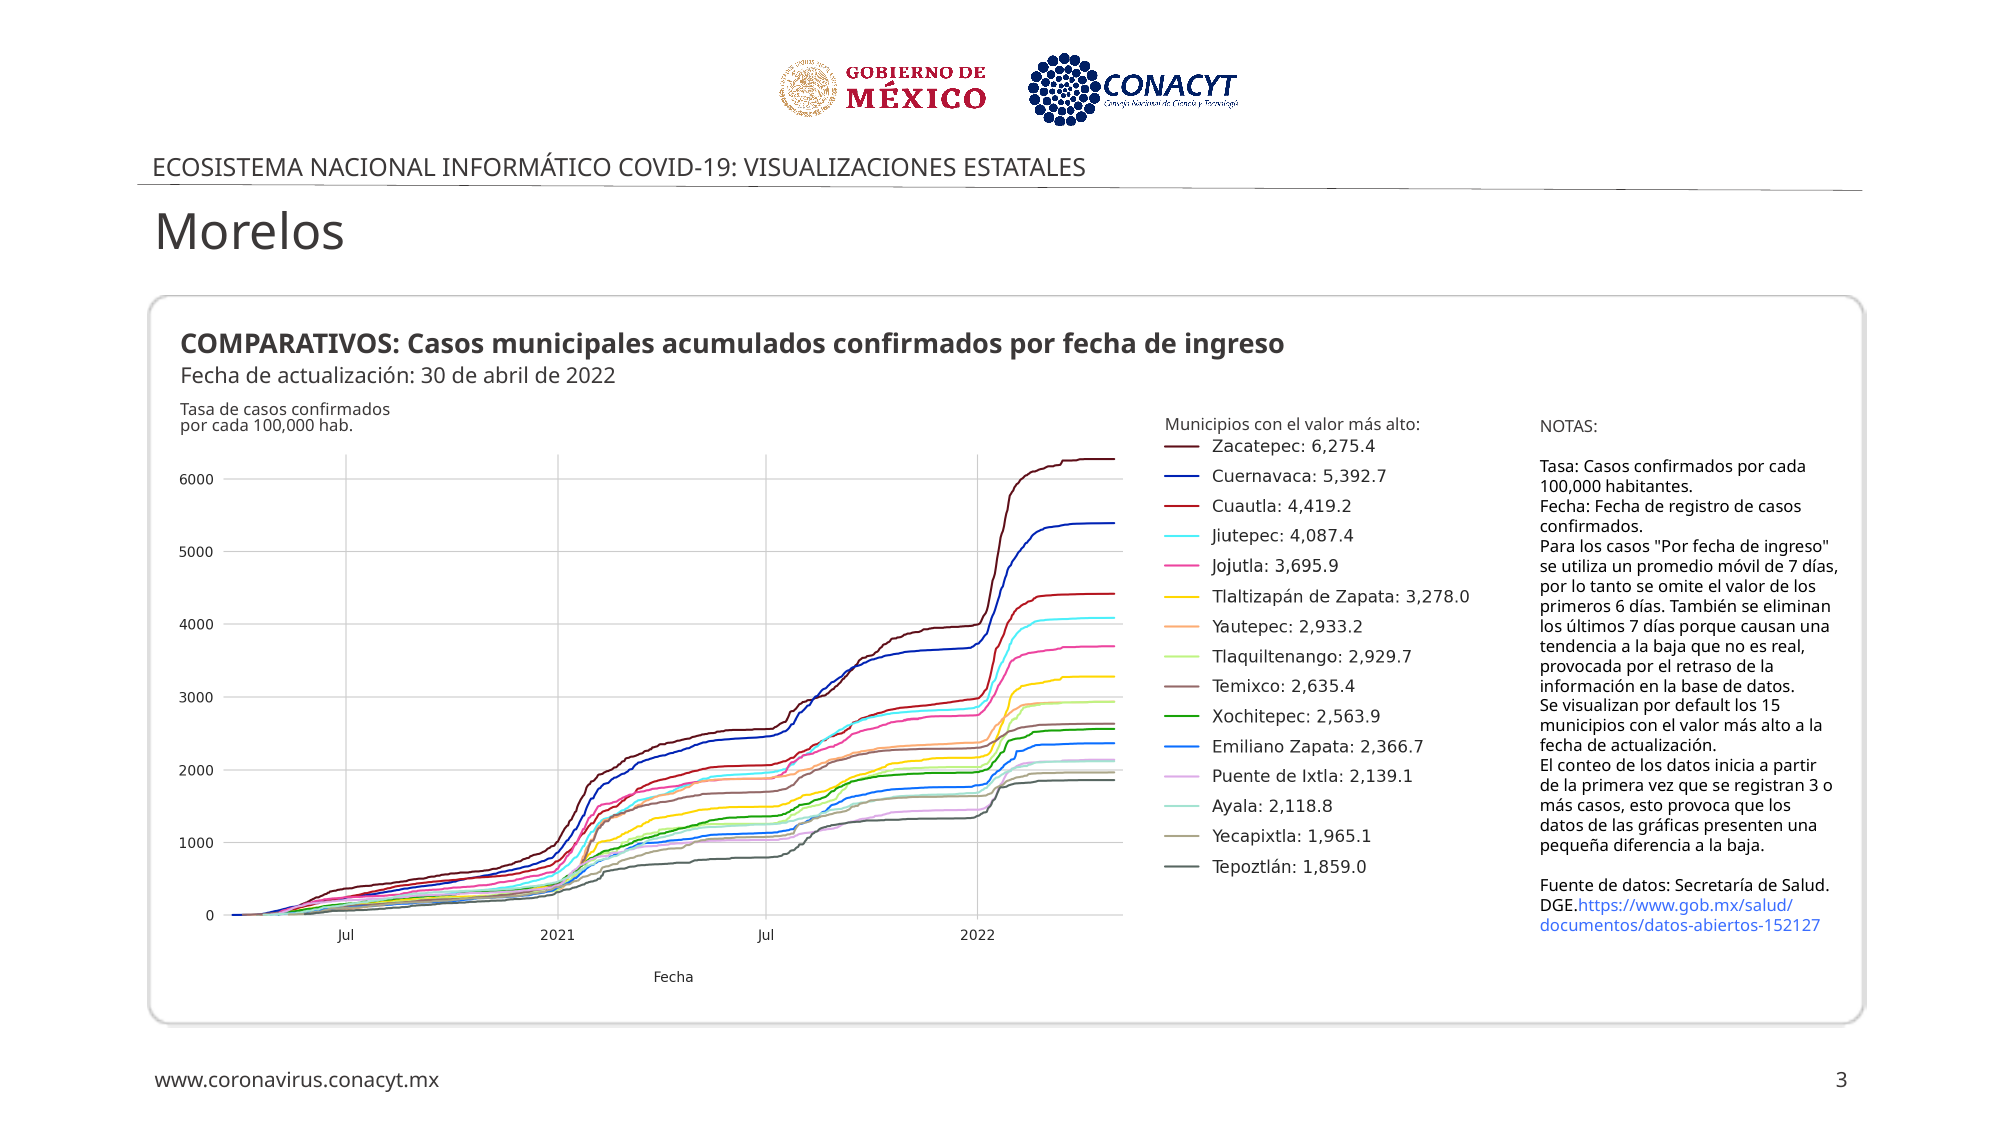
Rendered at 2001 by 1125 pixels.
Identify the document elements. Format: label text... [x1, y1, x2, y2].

list Fecha de actualización: 30 de abril de 2022 [165, 360, 1627, 397]
picture [1028, 53, 1238, 126]
picture [147, 295, 1867, 1028]
list 3 [1466, 1062, 1863, 1106]
title Morelos [139, 194, 1865, 273]
picture [762, 28, 1002, 148]
list www.coronavirus.conacyt.mx [139, 1062, 883, 1106]
